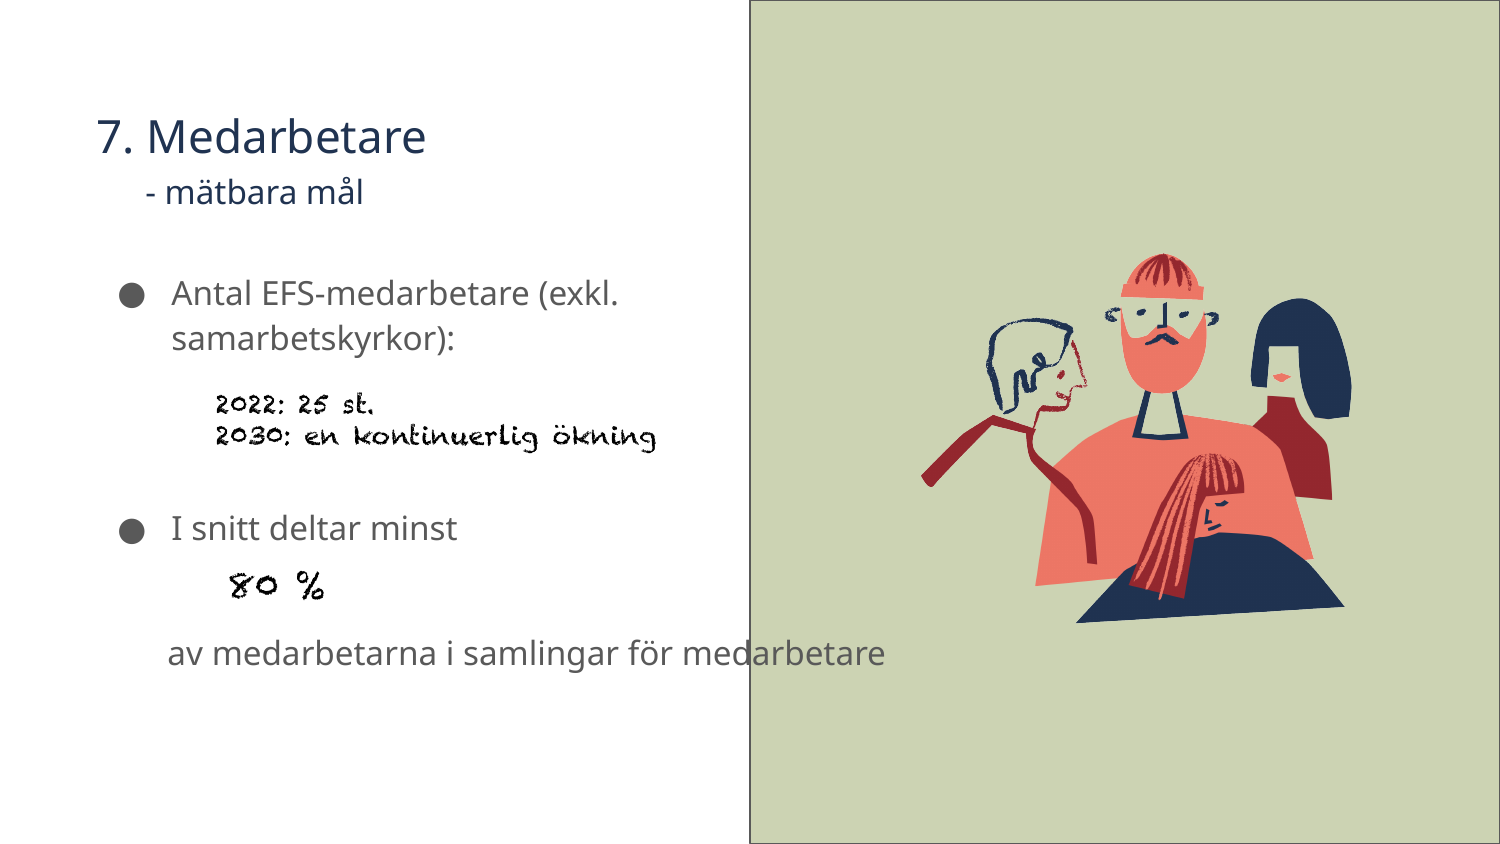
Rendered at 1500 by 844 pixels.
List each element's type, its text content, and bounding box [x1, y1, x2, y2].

list av medarbetarna i samlingar för medarbetare [167, 625, 892, 687]
title - mätbara mål [145, 164, 1434, 212]
text_box [749, 0, 1500, 844]
picture [214, 371, 662, 466]
picture [227, 542, 345, 627]
title 7. Medarbetare [96, 68, 749, 163]
list I snitt deltar minst [96, 501, 823, 563]
list Antal EFS-medarbetare (exkl. samarbetskyrkor): [96, 265, 823, 388]
picture [897, 174, 1409, 687]
